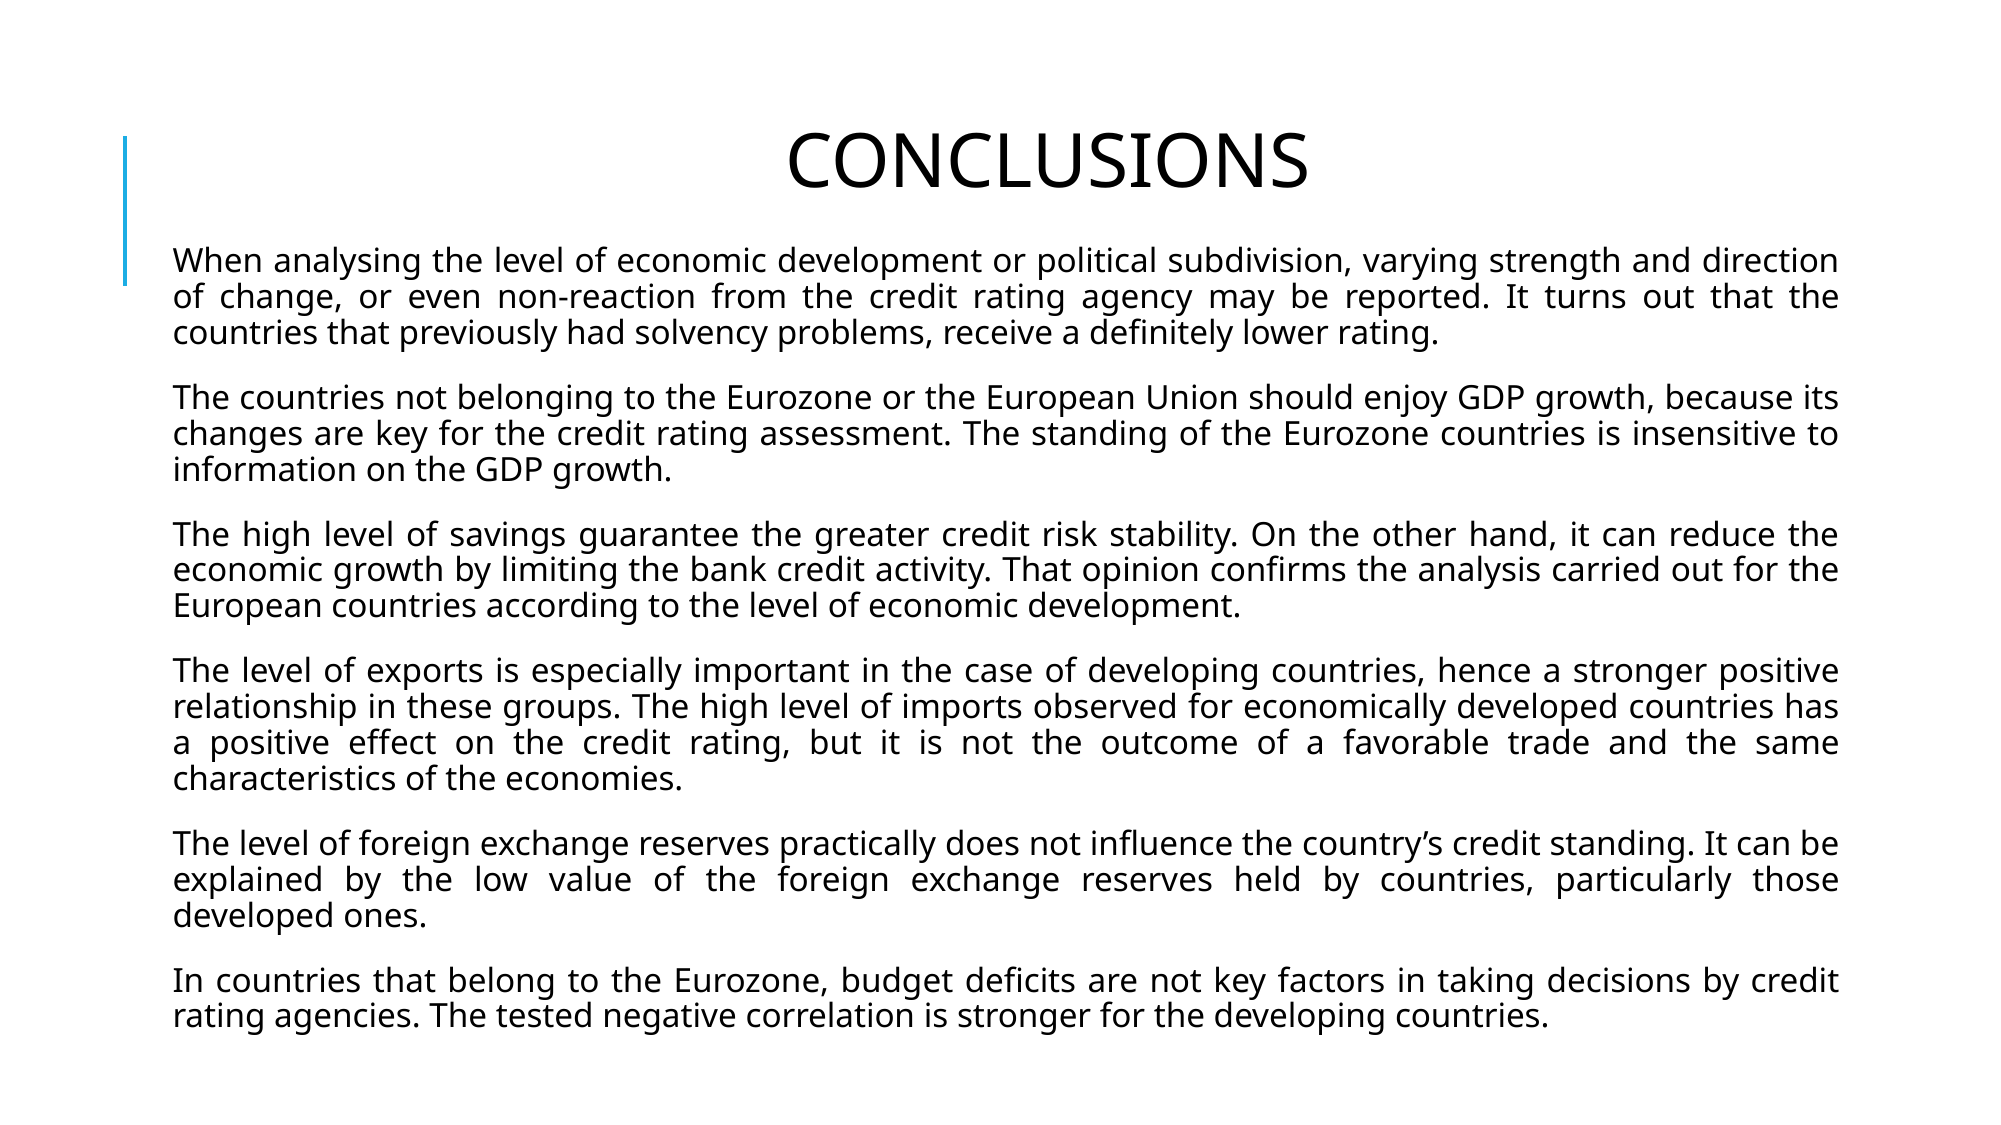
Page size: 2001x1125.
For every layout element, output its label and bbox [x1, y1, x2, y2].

text_box [373, 69, 1723, 236]
list [150, 236, 1850, 1105]
